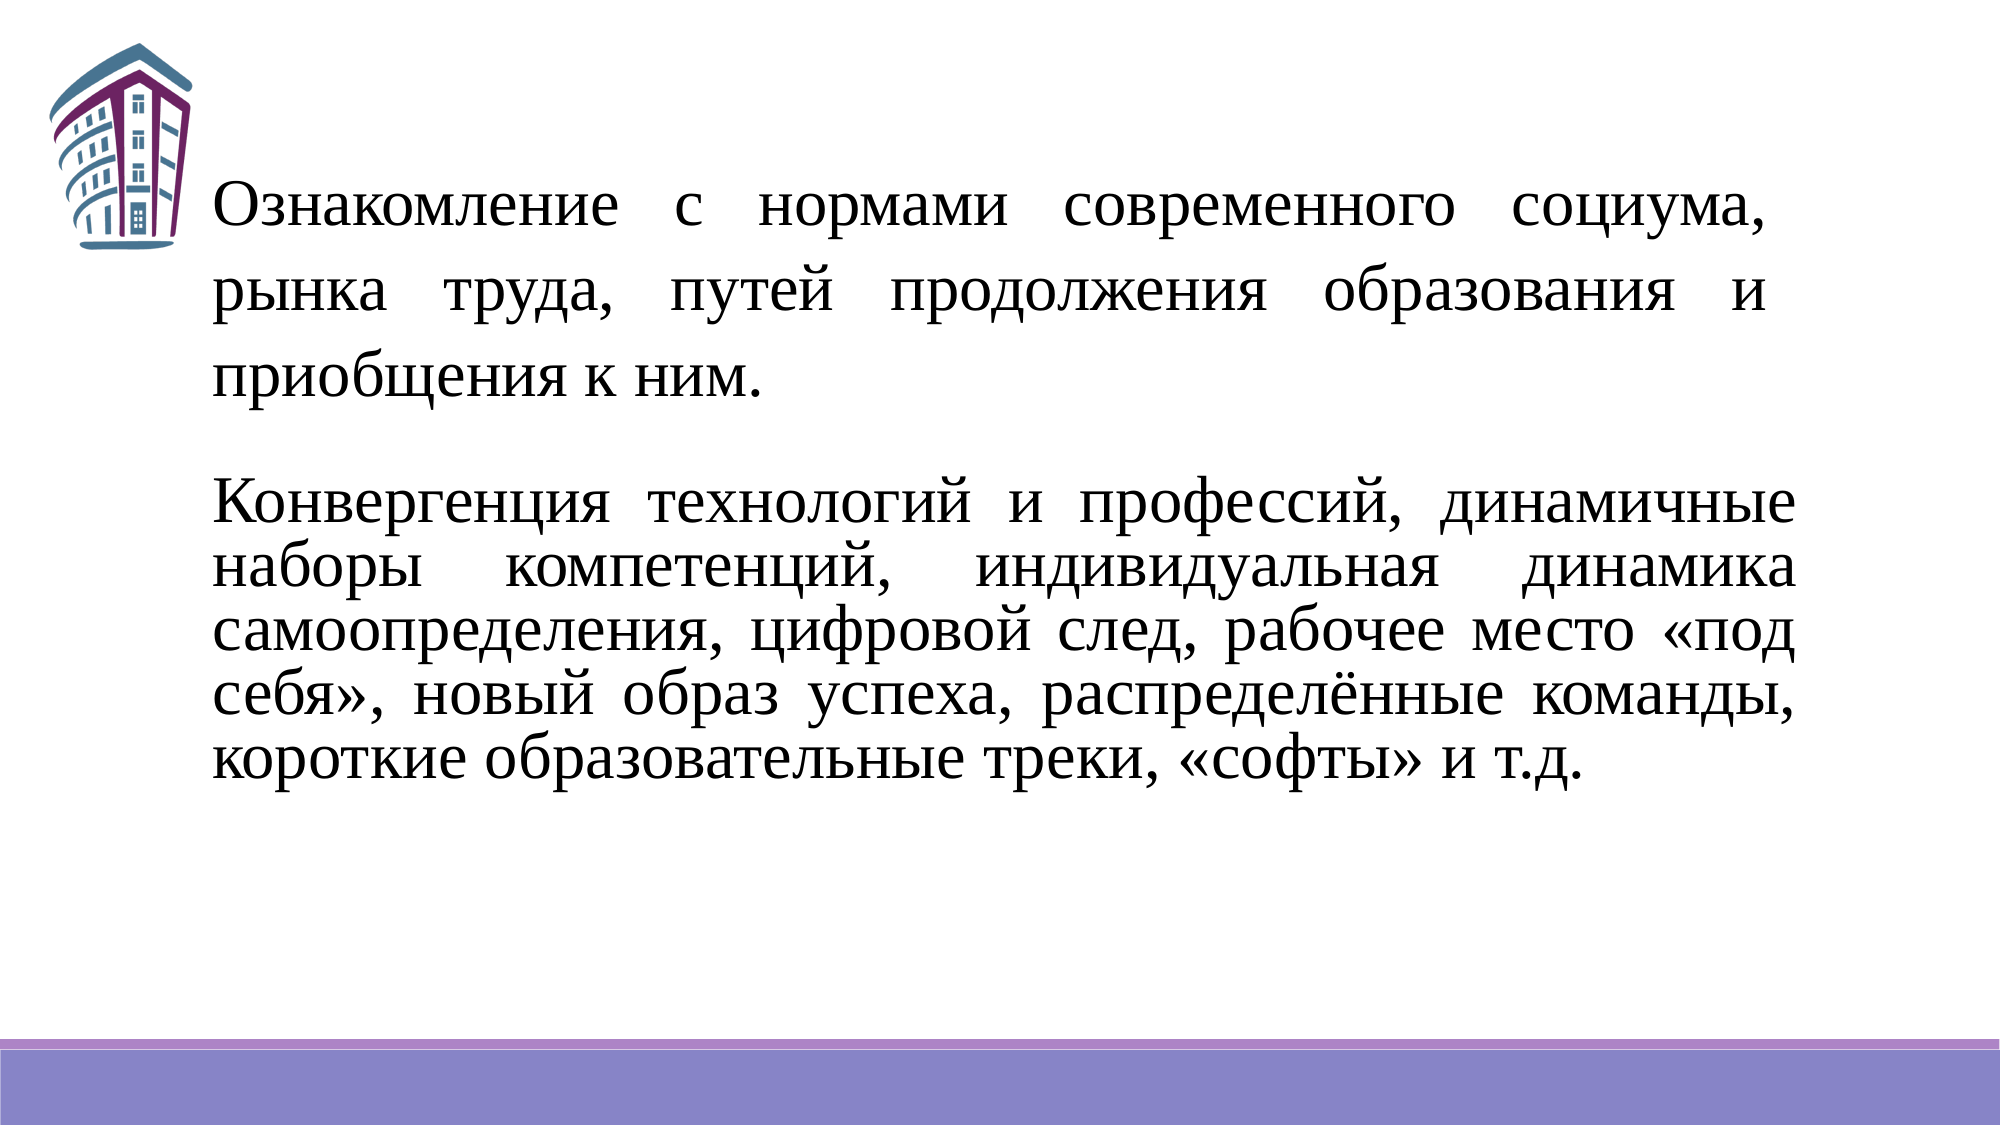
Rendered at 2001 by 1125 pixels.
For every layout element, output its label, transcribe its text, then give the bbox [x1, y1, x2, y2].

text_box Конвергенция технологий и профессий, динамичные наборы компетенций, индивидуальная динамика самоопределения, цифровой след, рабочее место «под себя», новый образ успеха, распределённые команды, короткие образовательные треки, «софты» и т.д. [197, 463, 1814, 799]
text_box Ознакомление с нормами современного социума, рынка труда, путей продолжения образования и приобщения к ним. [197, 145, 1784, 418]
picture [42, 38, 199, 254]
